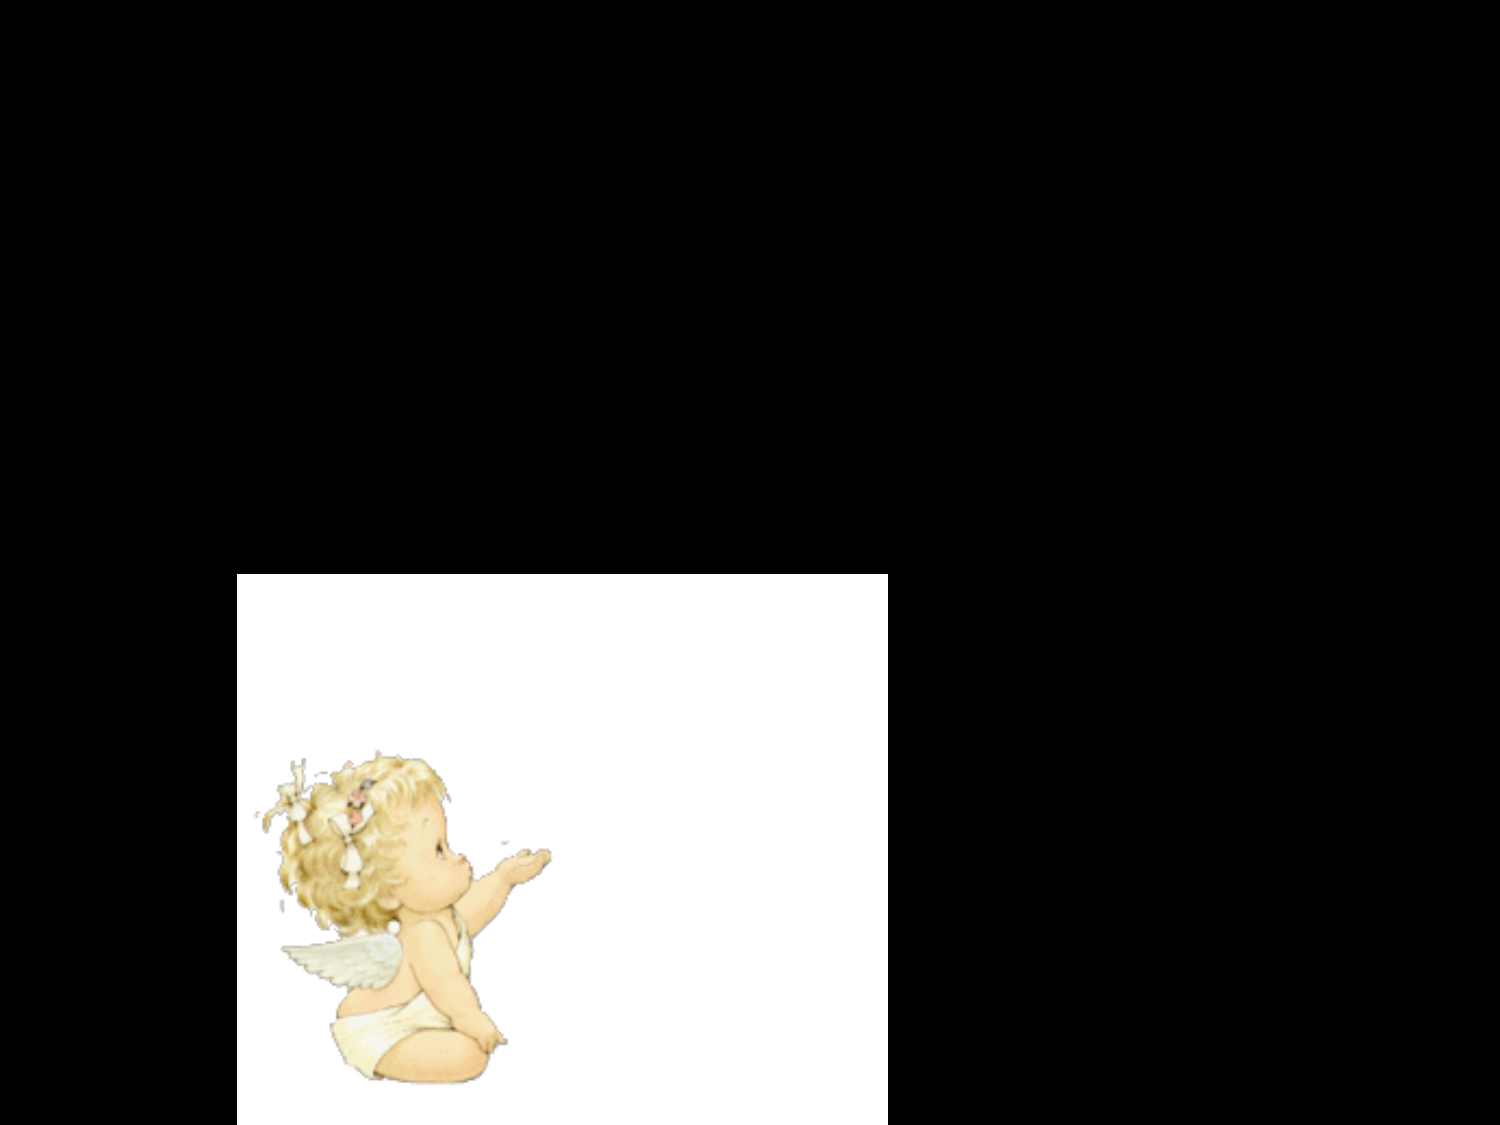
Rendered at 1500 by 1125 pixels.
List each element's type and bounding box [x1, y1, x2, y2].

picture [237, 574, 888, 1125]
